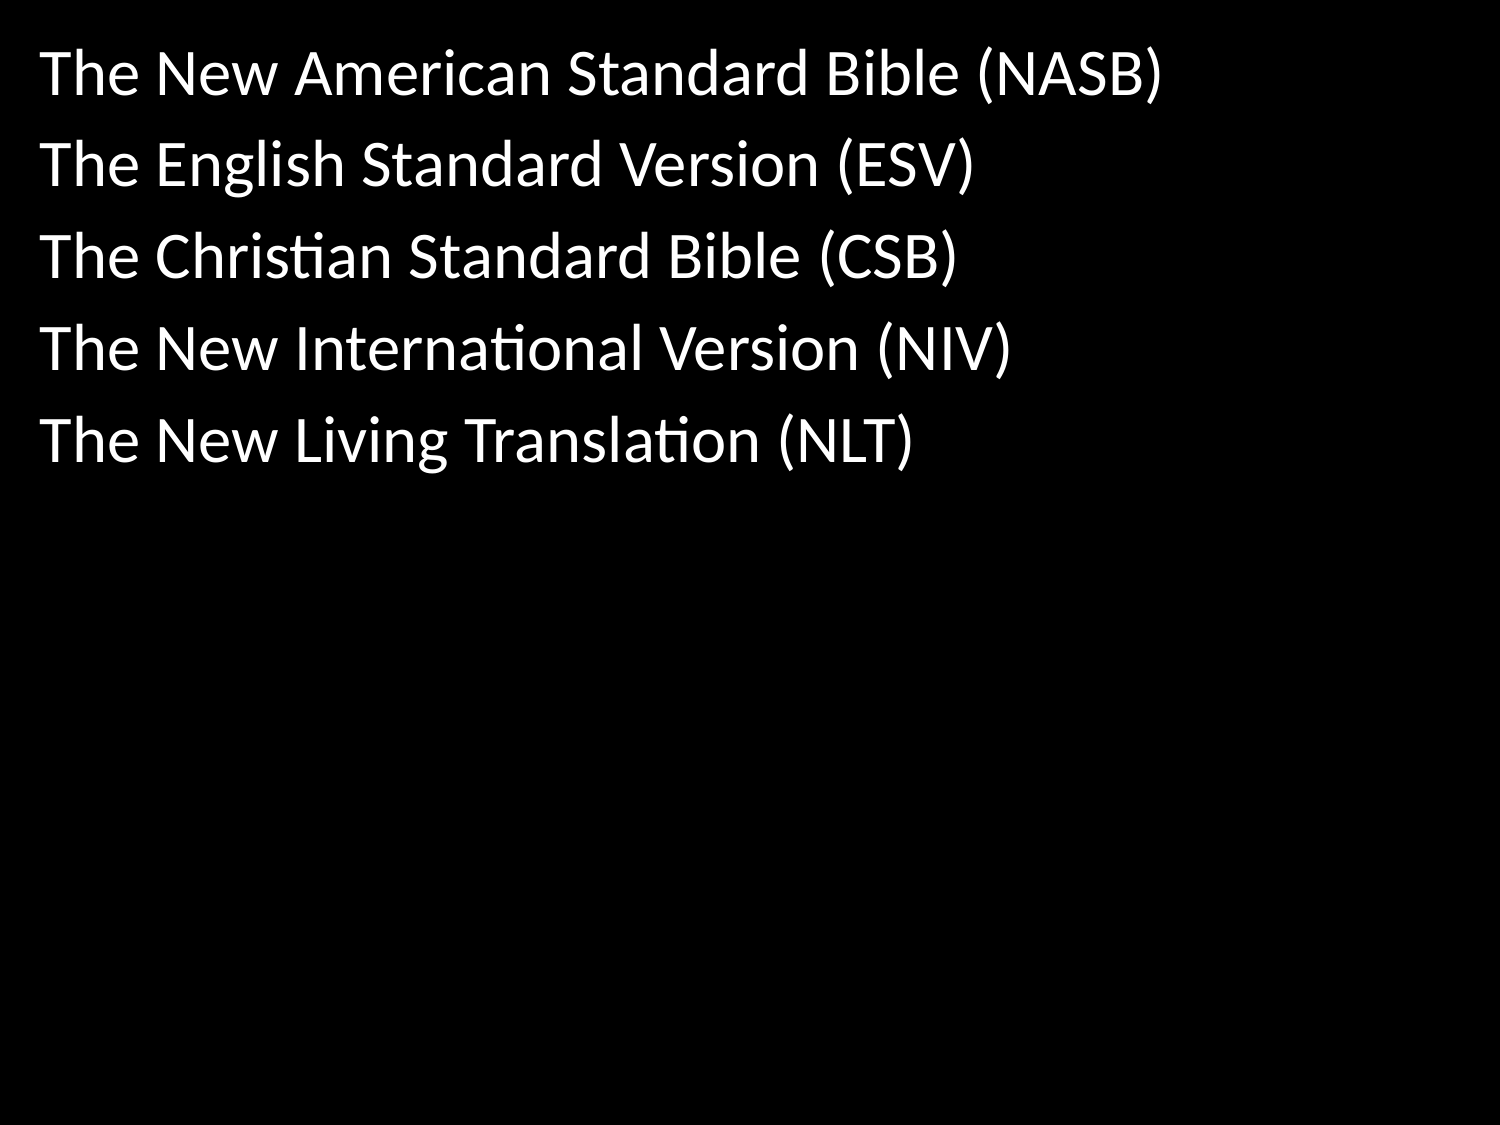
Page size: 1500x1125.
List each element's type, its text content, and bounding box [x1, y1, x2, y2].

list The New American Standard Bible (NASB) The English Standard Version (ESV) The Christian Standard Bible (CSB) The New International Version (NIV) The New Living Translation (NLT) [24, 37, 1475, 1063]
